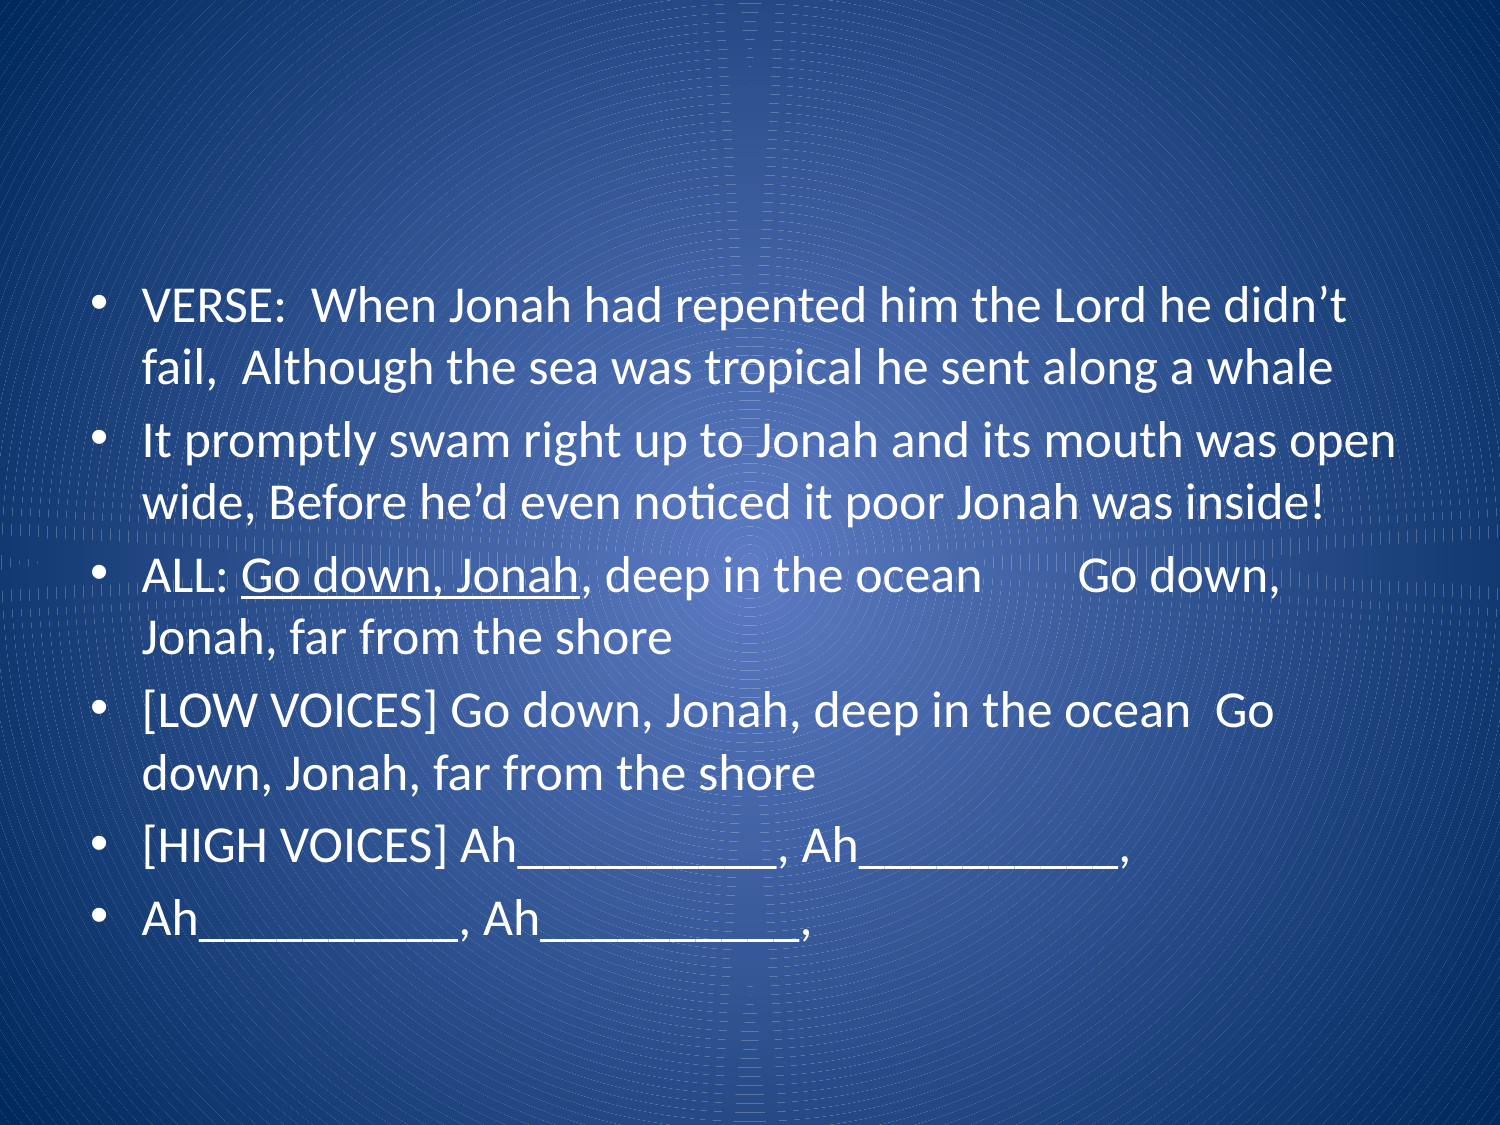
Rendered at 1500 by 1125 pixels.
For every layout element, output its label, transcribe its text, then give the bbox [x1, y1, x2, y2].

list VERSE: When Jonah had repented him the Lord he didn’t fail, Although the sea was tropical he sent along a whale It promptly swam right up to Jonah and its mouth was open wide, Before he’d even noticed it poor Jonah was inside! ALL: Go down, Jonah, deep in the ocean Go down, Jonah, far from the shore [LOW VOICES] Go down, Jonah, deep in the ocean Go down, Jonah, far from the shore [HIGH VOICES] Ah__________, Ah__________, Ah__________, Ah__________, [75, 262, 1425, 1005]
